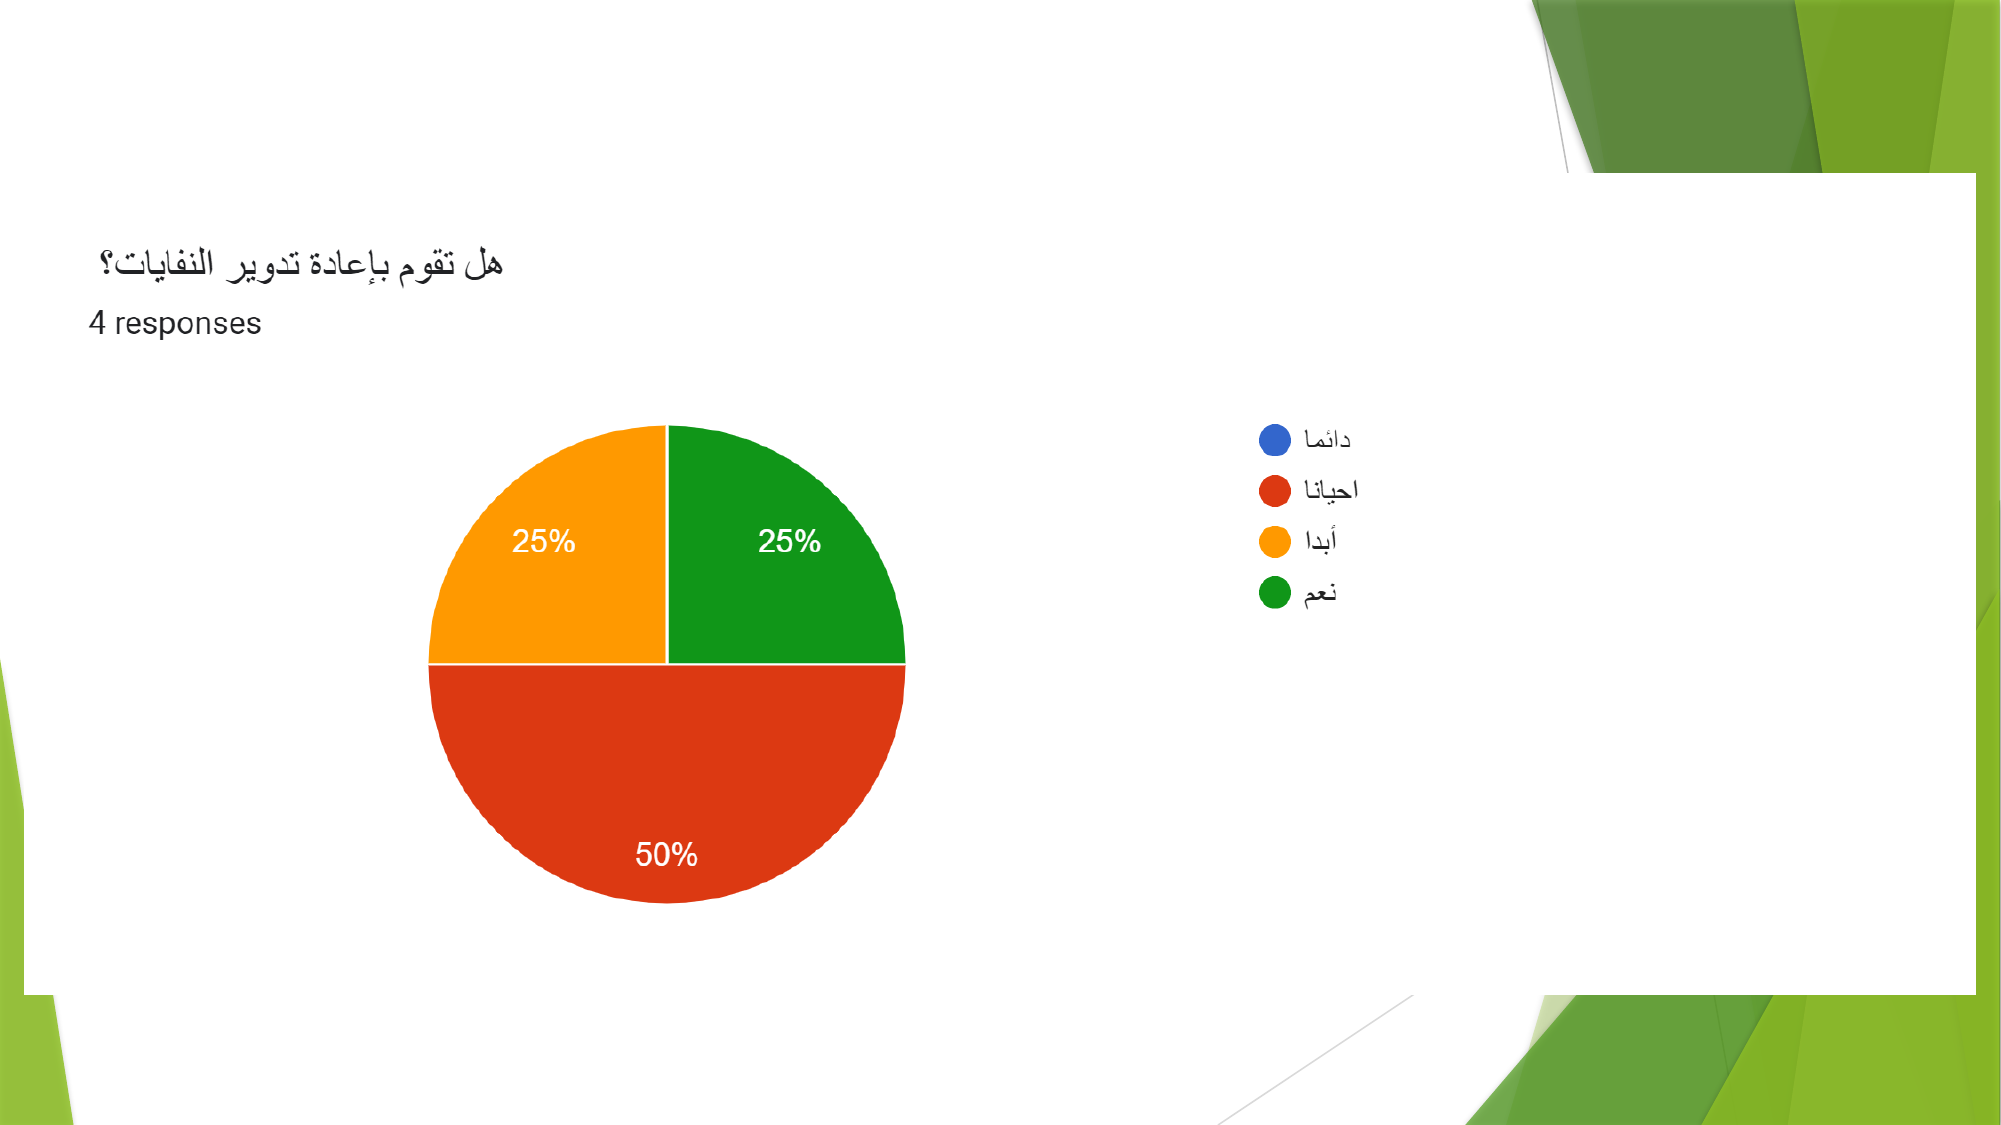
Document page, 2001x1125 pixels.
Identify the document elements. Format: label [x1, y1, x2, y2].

picture [24, 173, 1976, 996]
